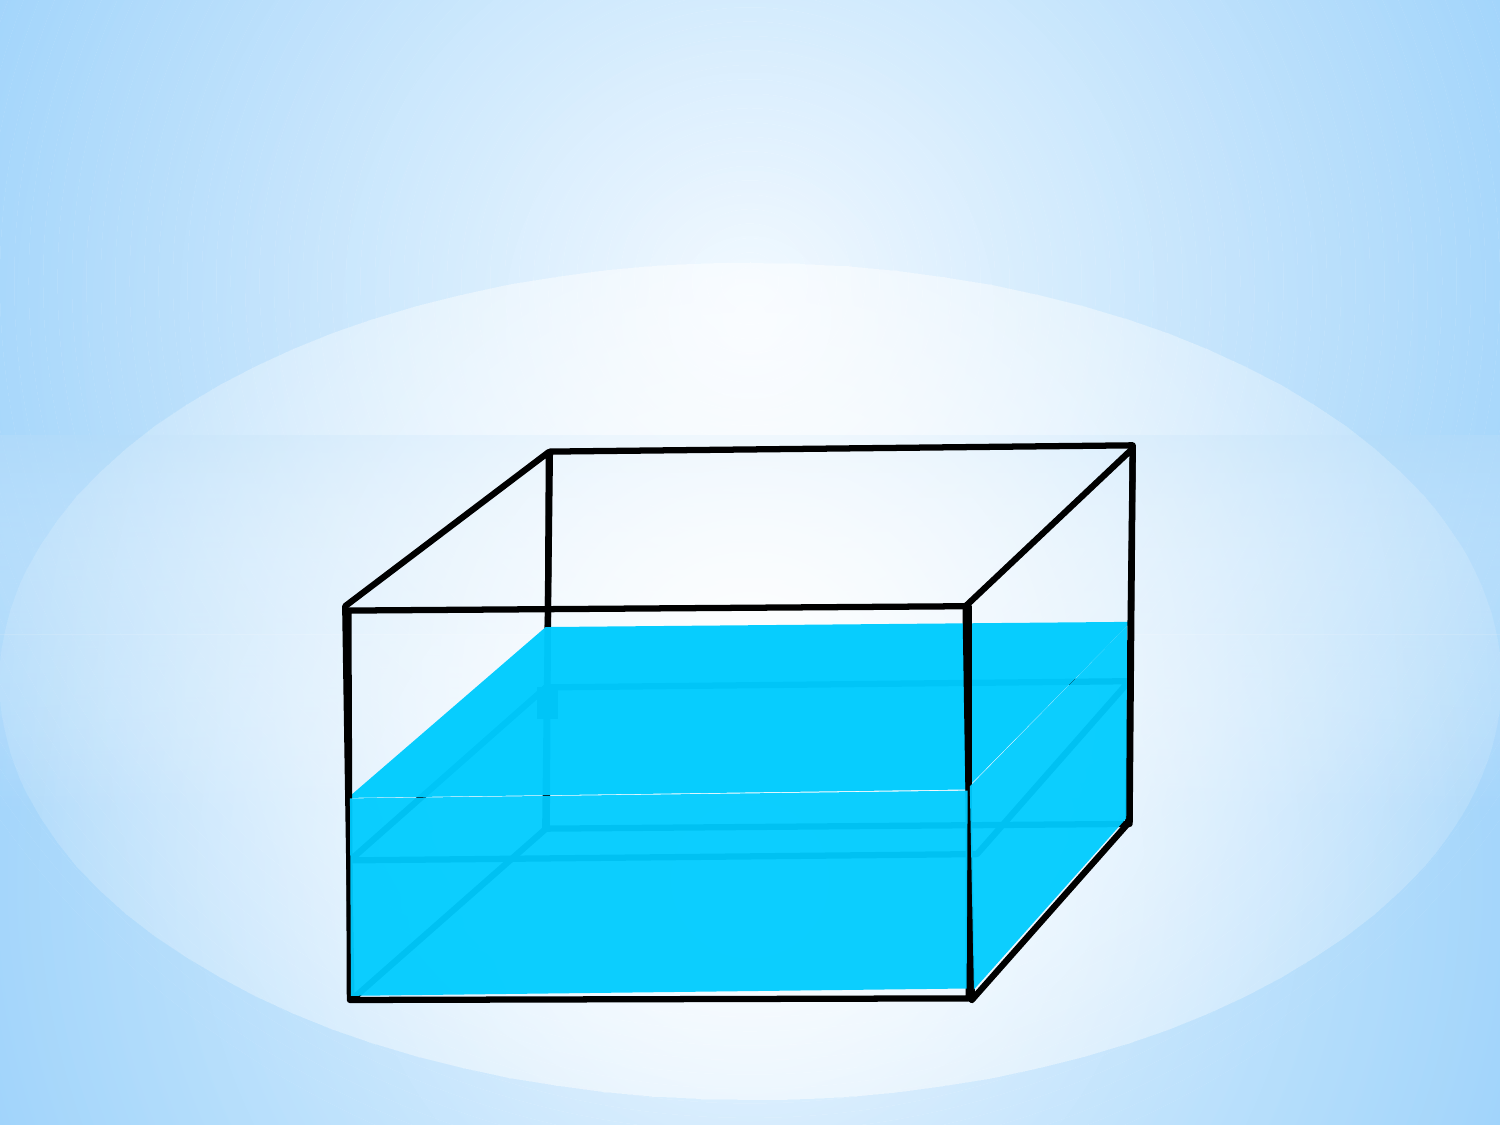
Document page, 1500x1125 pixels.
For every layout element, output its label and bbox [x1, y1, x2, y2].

text_box [348, 606, 968, 798]
text_box [345, 452, 549, 796]
text_box [965, 448, 1133, 1000]
text_box [349, 790, 968, 996]
text_box [969, 625, 1128, 990]
text_box [349, 807, 969, 1000]
text_box [547, 445, 1133, 609]
